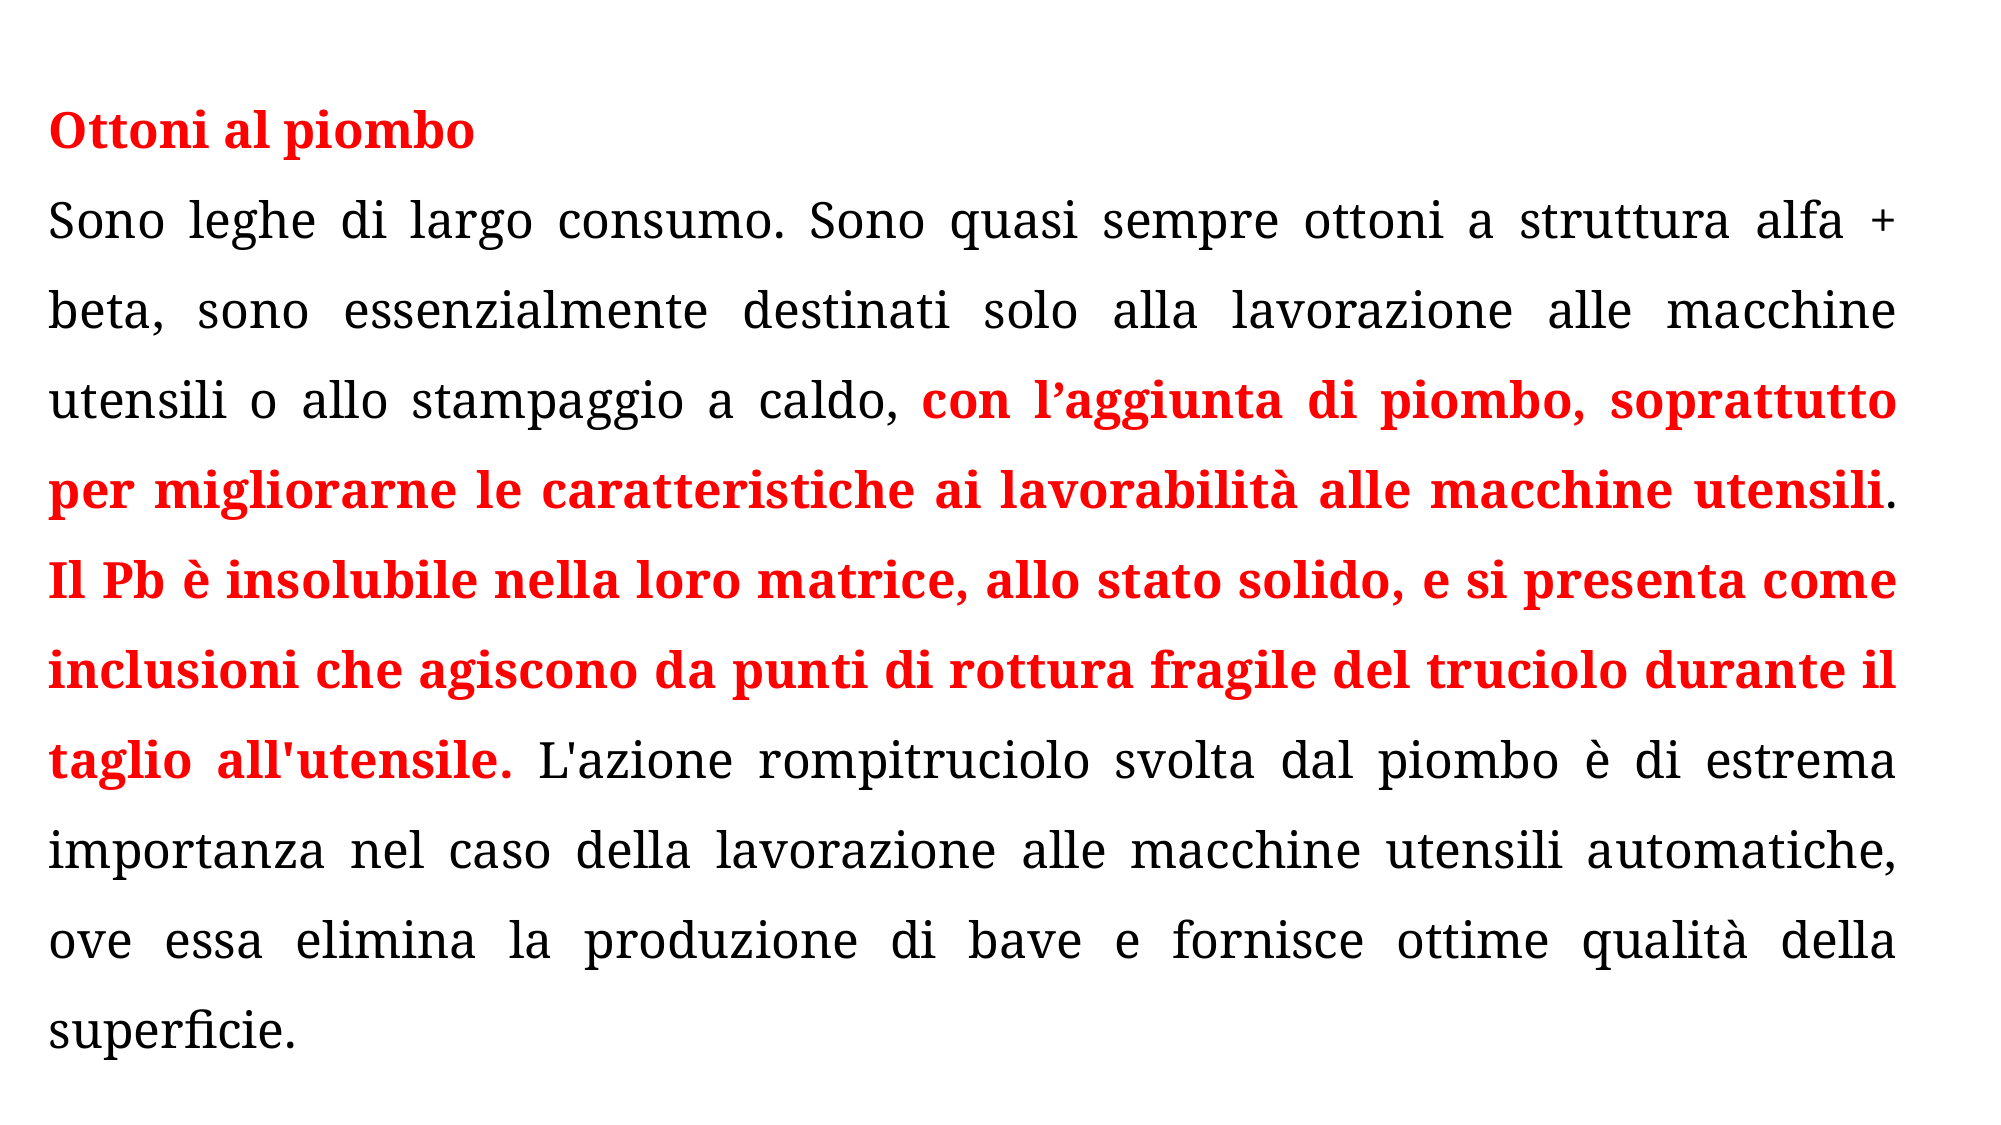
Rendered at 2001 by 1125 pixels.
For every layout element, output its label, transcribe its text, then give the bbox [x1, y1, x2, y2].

text_box Ottoni al piombo Sono leghe di largo consumo. Sono quasi sempre ottoni a struttura alfa + beta, sono essenzialmente destinati solo alla lavorazione alle macchine utensili o allo stampaggio a caldo, con l’aggiunta di piombo, soprattutto per migliorarne le caratteristiche ai lavorabilità alle macchine utensili. Il Pb è insolubile nella loro matrice, allo stato solido, e si presenta come inclusioni che agiscono da punti di rottura fragile del truciolo durante il taglio all'utensile. L'azione rompitruciolo svolta dal piombo è di estrema importanza nel caso della lavorazione alle macchine utensili automatiche, ove essa elimina la produzione di bave e fornisce ottime qualità della superficie. [34, 60, 1914, 1066]
